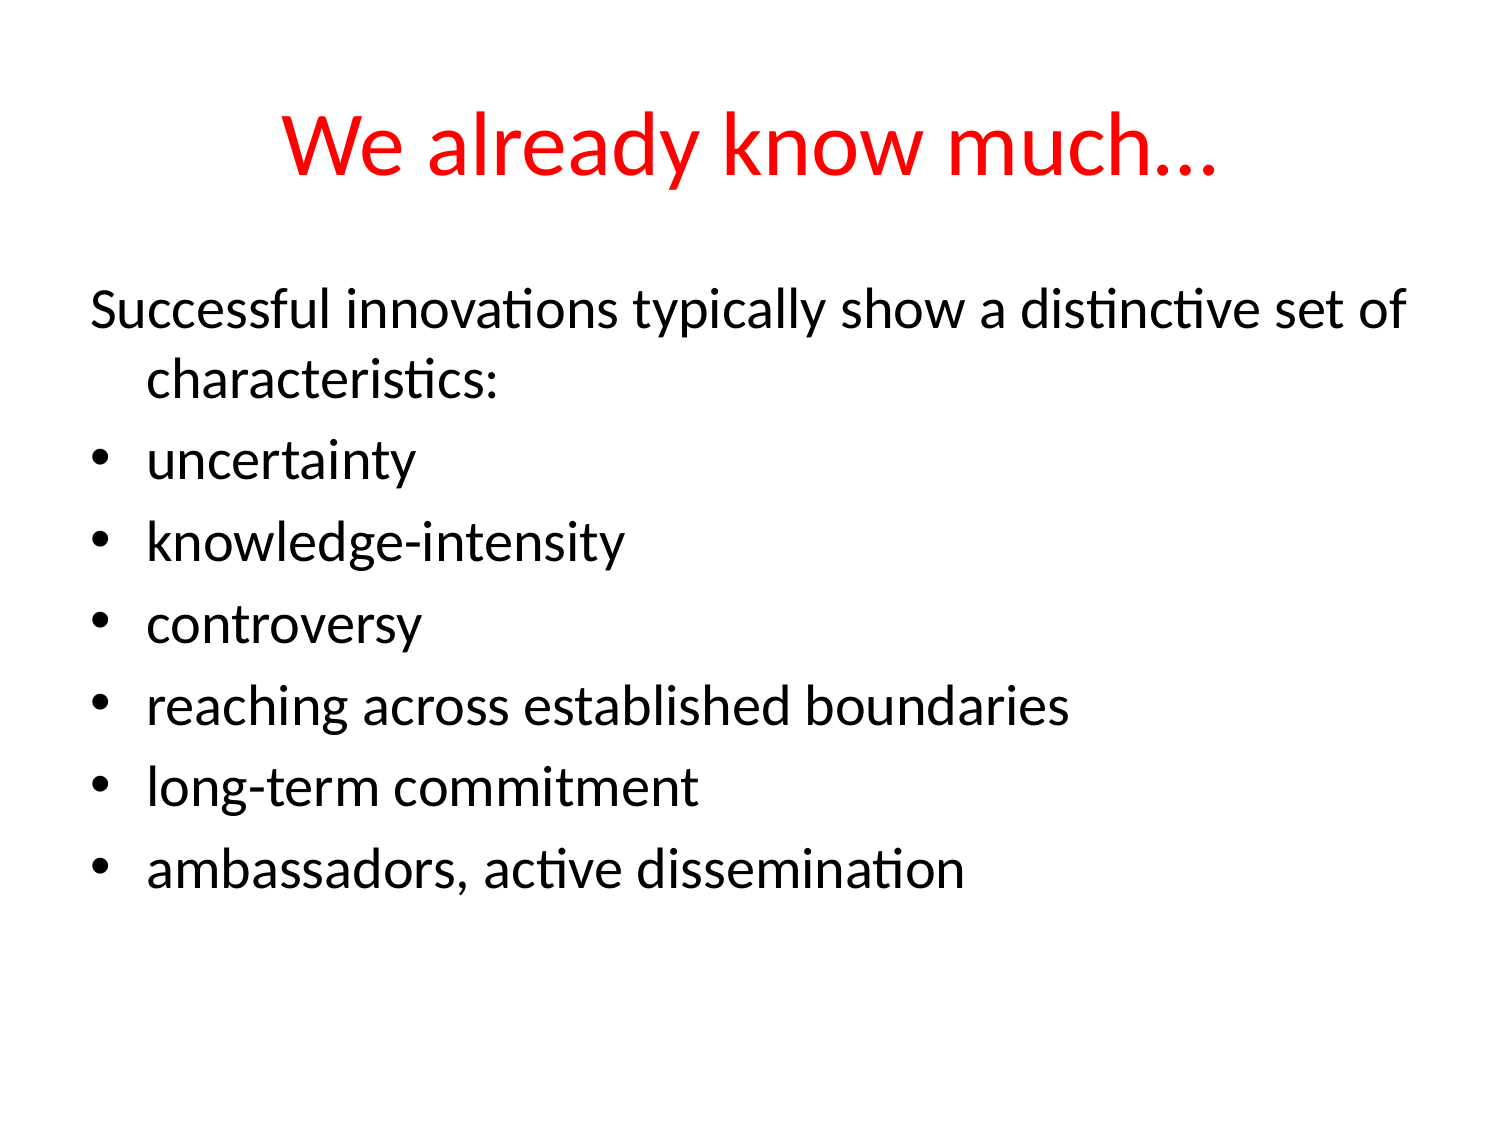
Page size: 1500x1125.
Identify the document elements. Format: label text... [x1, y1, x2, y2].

list Successful innovations typically show a distinctive set of characteristics: uncertainty knowledge-intensity controversy reaching across established boundaries long-term commitment ambassadors, active dissemination [75, 262, 1425, 1005]
title We already know much… [75, 45, 1425, 233]
